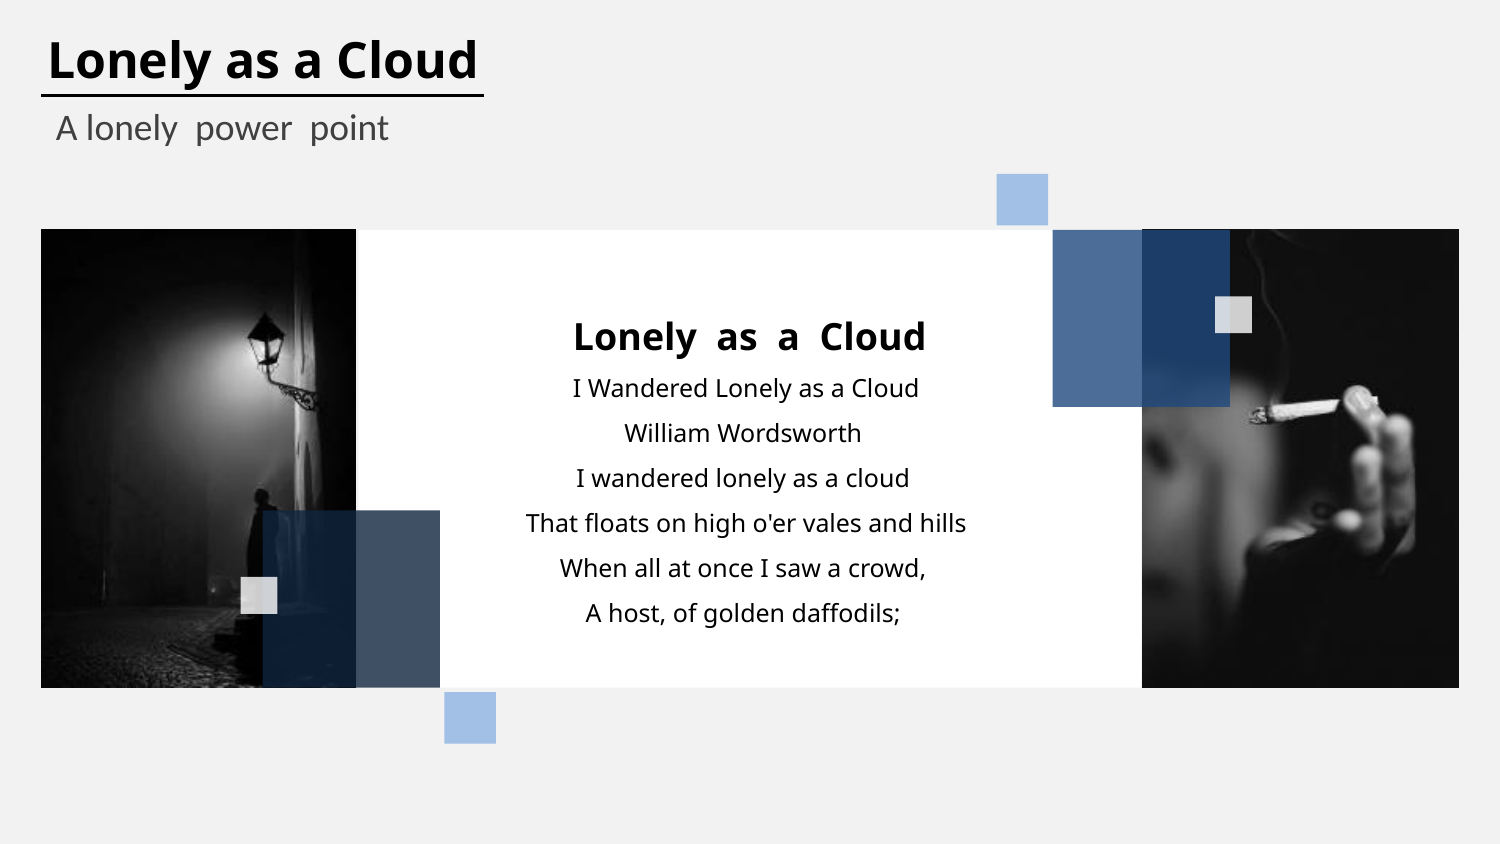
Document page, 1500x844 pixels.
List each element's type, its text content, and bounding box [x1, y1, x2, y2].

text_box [40, 21, 499, 157]
picture [40, 229, 358, 688]
text_box [1051, 228, 1143, 409]
text_box [362, 508, 442, 690]
picture [1142, 229, 1459, 688]
text_box [442, 690, 498, 746]
text_box [995, 172, 1050, 228]
text_box Lonely as a Cloud I Wandered Lonely as a Cloud William Wordsworth I wandered lonely as a cloud That floats on high o'er vales and hills When all at once I saw a crowd, A host, of golden daffodils; [357, 228, 1137, 690]
